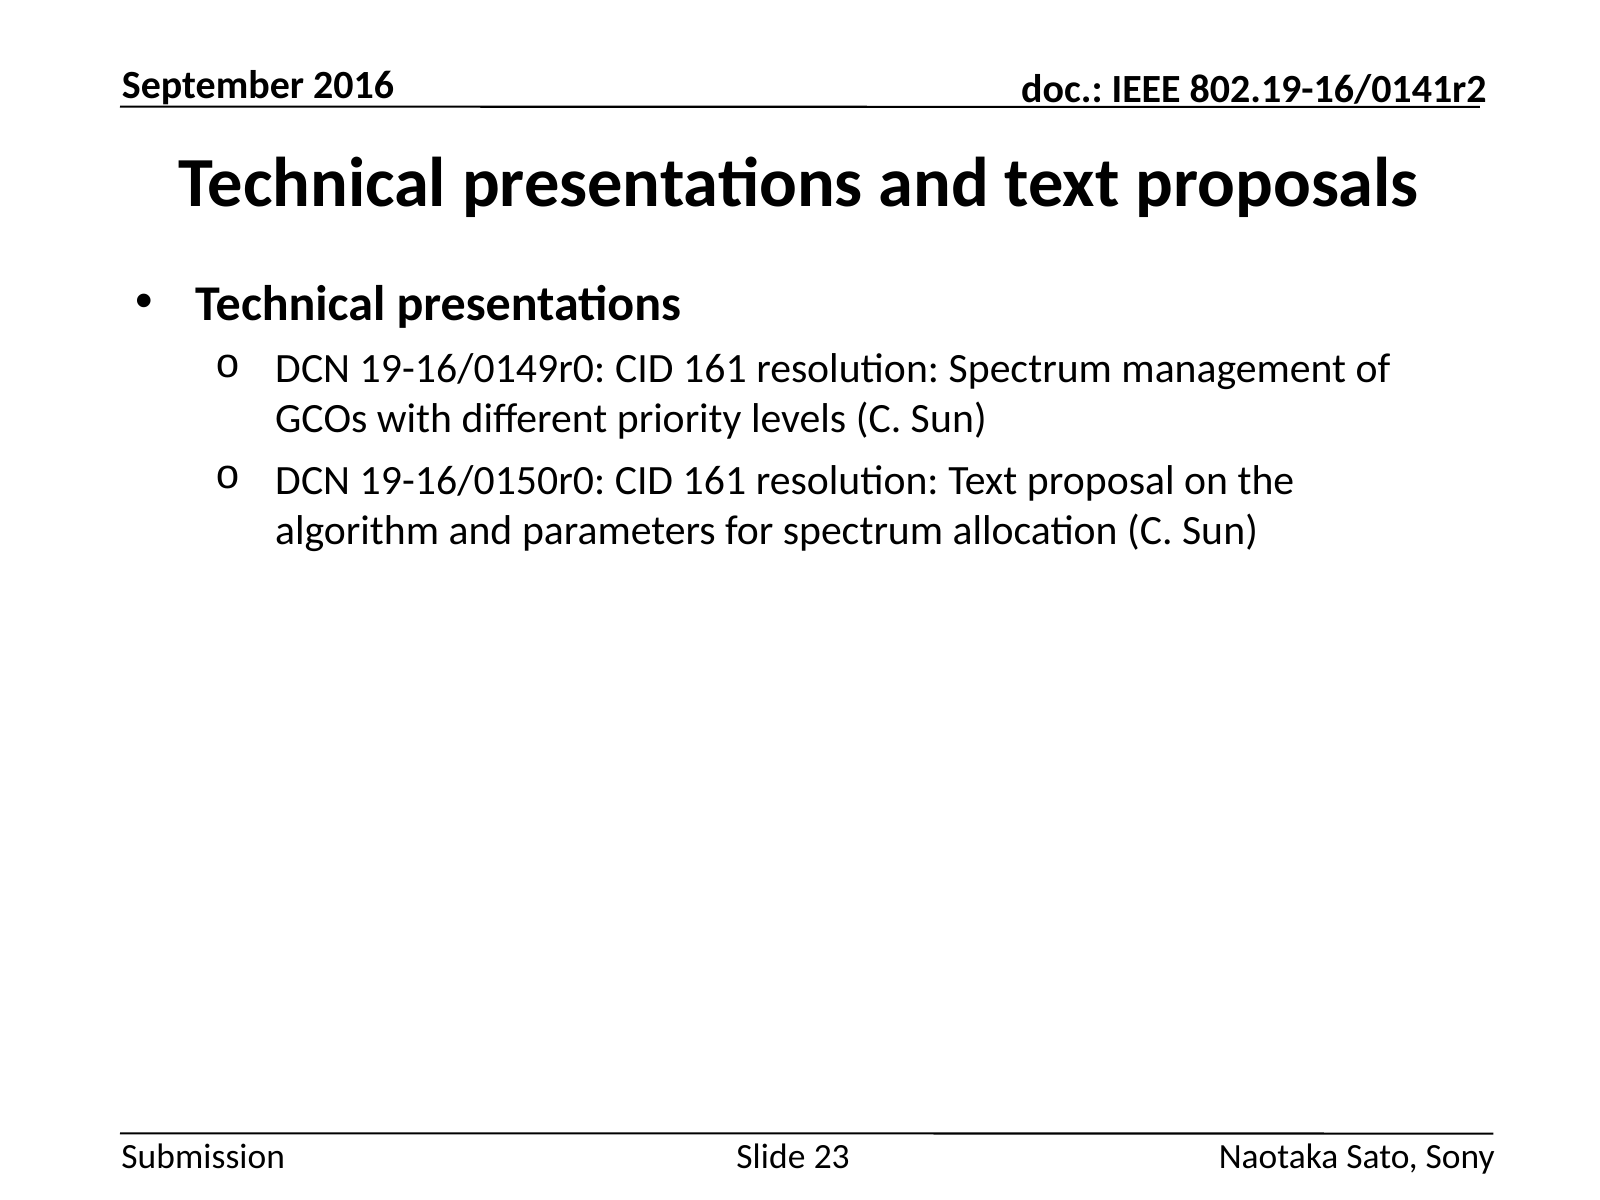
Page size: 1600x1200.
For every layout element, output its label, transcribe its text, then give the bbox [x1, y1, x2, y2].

slide_number Slide 23 [733, 1132, 854, 1197]
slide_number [121, 58, 451, 107]
title Technical presentations and text proposals [119, 119, 1480, 238]
list Technical presentations DCN 19-16/0149r0: CID 161 resolution: Spectrum management of GCOs with different priority levels (C. Sun) DCN 19-16/0150r0: CID 161 resolution: Text proposal on the algorithm and parameters for spectrum allocation (C. Sun) [119, 262, 1480, 1126]
footer Naotaka Sato, Sony [937, 1132, 1495, 1174]
